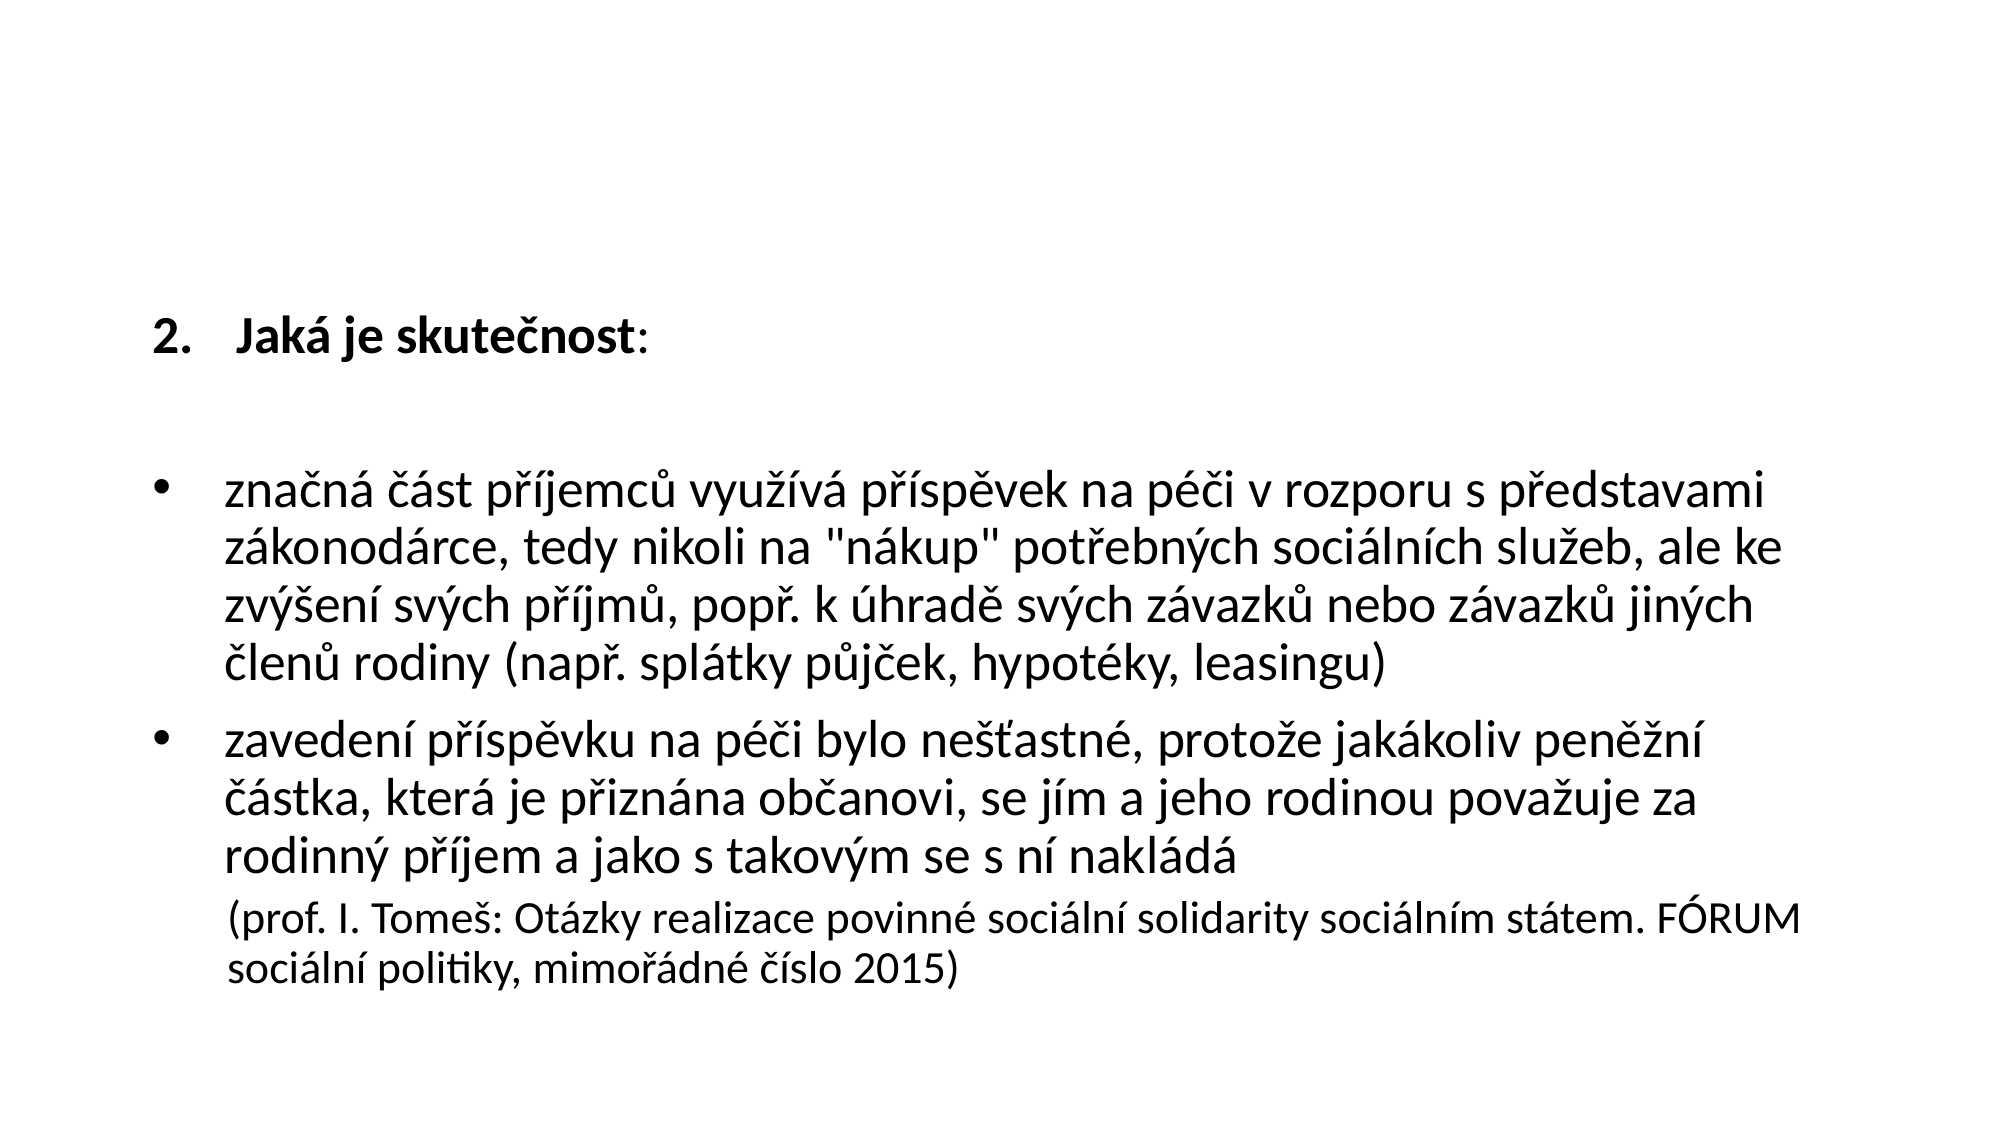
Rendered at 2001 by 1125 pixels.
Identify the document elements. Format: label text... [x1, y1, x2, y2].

list Jaká je skutečnost: značná část příjemců využívá příspěvek na péči v rozporu s představami zákonodárce, tedy nikoli na "nákup" potřebných sociálních služeb, ale ke zvýšení svých příjmů, popř. k úhradě svých závazků nebo závazků jiných členů rodiny (např. splátky půjček, hypotéky, leasingu) zavedení příspěvku na péči bylo nešťastné, protože jakákoliv peněžní částka, která je přiznána občanovi, se jím a jeho rodinou považuje za rodinný příjem a jako s takovým se s ní nakládá (prof. I. Tomeš: Otázky realizace povinné sociální solidarity sociálním státem. FÓRUM sociální politiky, mimořádné číslo 2015) [137, 299, 1863, 1014]
